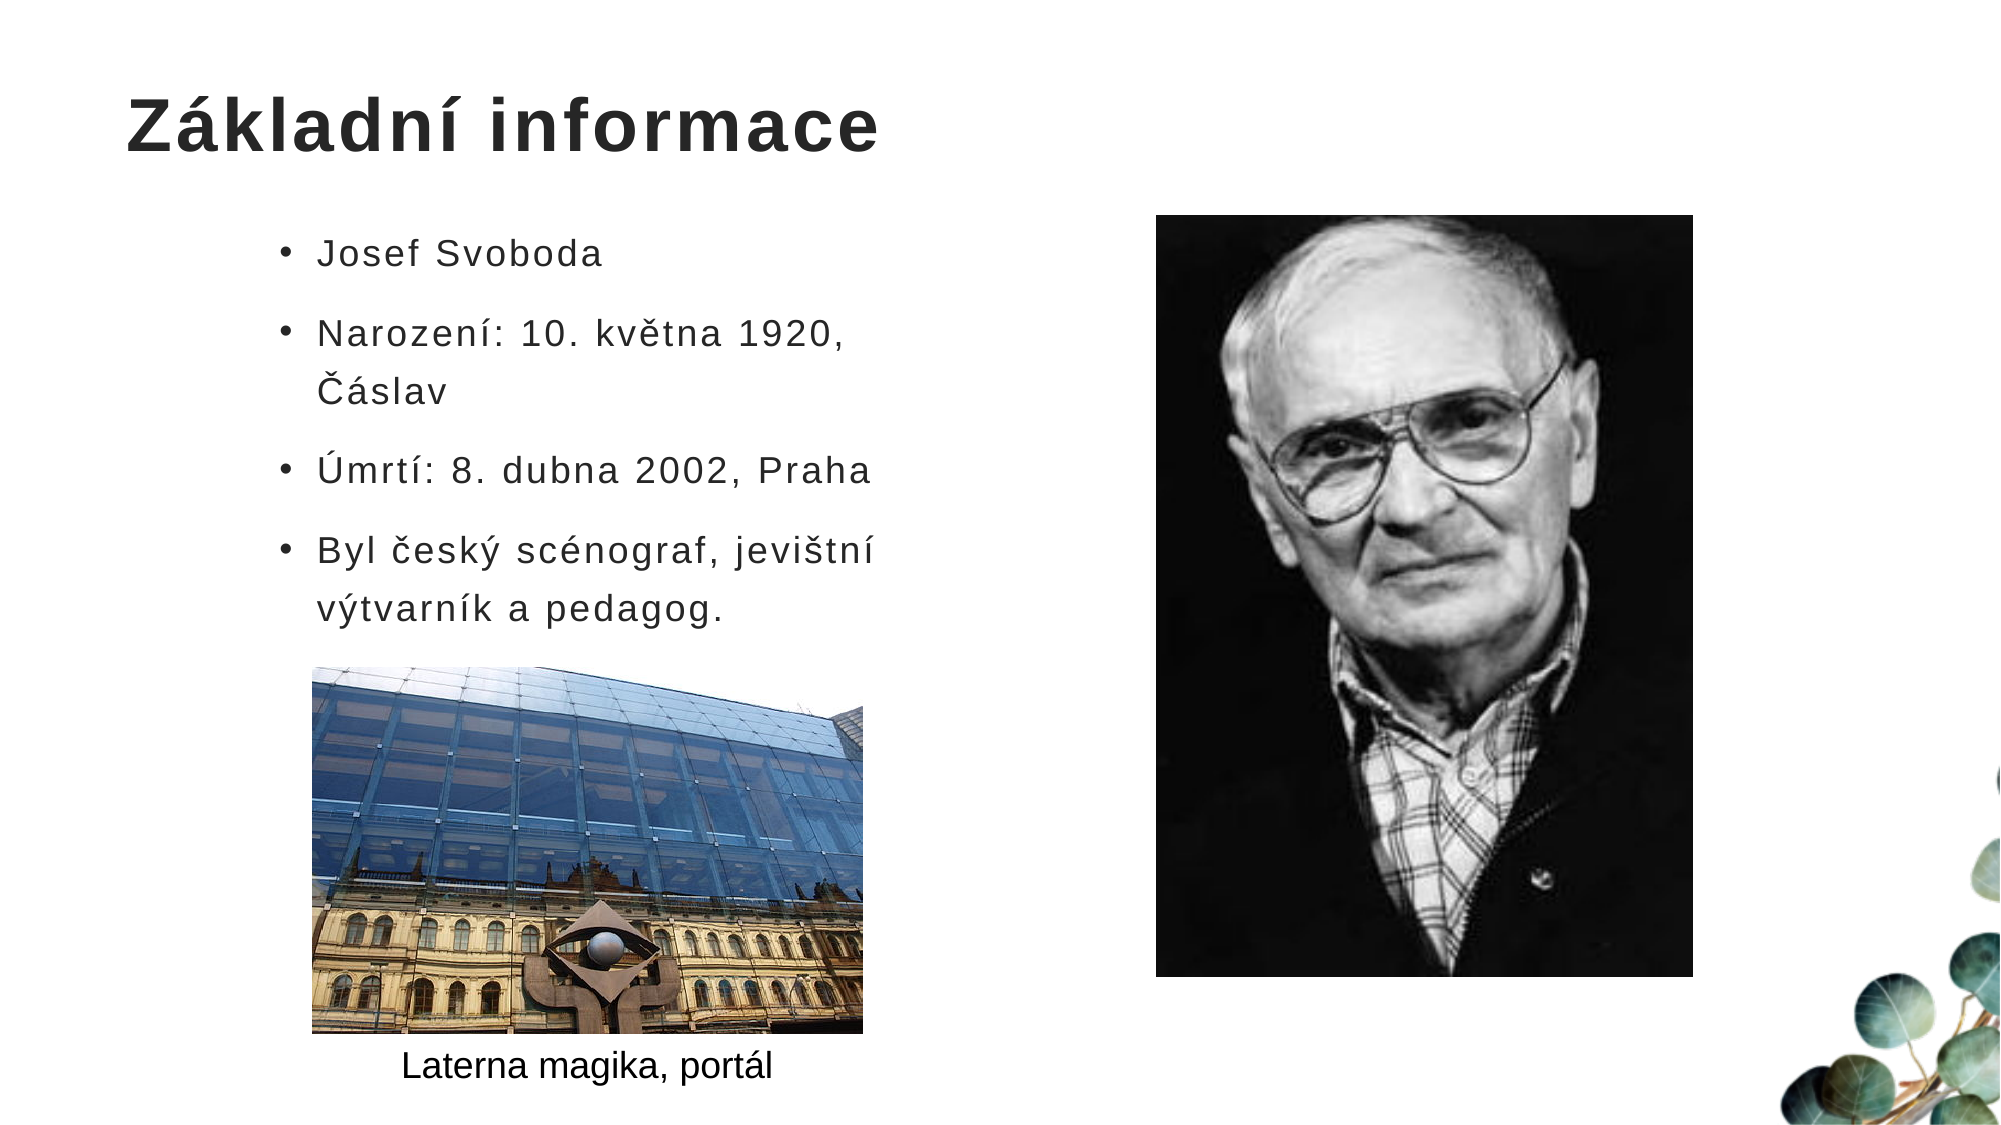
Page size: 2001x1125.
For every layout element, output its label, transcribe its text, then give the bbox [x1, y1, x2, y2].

picture [1778, 753, 1999, 1124]
picture [312, 667, 863, 1034]
title Základní informace [109, 70, 1891, 143]
text_box Laterna magika, portál [311, 1033, 863, 1094]
list Josef Svoboda Narození: 10. května 1920, Čáslav Úmrtí: 8. dubna 2002, Praha Byl český scénograf, jevištní výtvarník a pedagog. [262, 215, 912, 628]
picture [1156, 215, 1693, 977]
